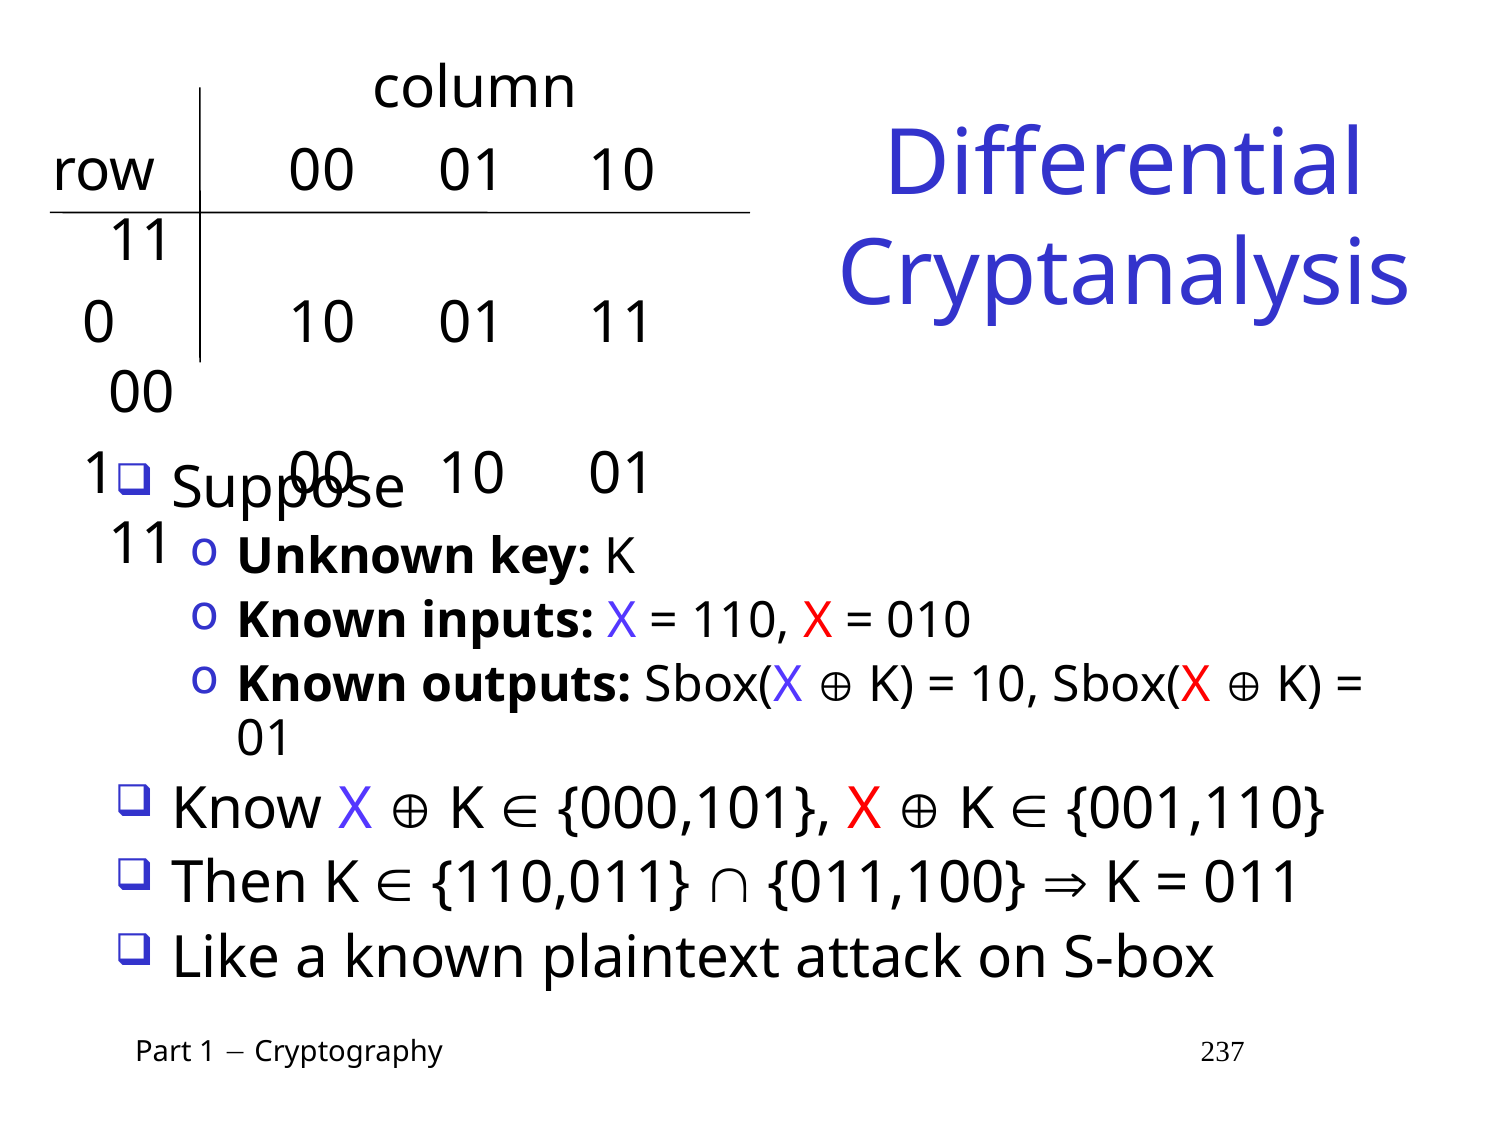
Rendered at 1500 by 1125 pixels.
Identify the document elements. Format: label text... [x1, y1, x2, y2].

title Differential Cryptanalysis [813, 62, 1463, 363]
footer Part 1  Cryptography 237 [112, 1024, 1401, 1101]
text_box Suppose Unknown key: K Known inputs: X = 110, X = 010 Known outputs: Sbox(X  K) = 10, Sbox(X  K) = 01 Know X  K  {000,101}, X  K  {001,110} Then K  {110,011}  {011,100}  K = 011 Like a known plaintext attack on S-box [99, 450, 1413, 1000]
text_box column row 00 01 10 11 0 10 01 11 00 1 00 10 01 11 [37, 50, 813, 388]
